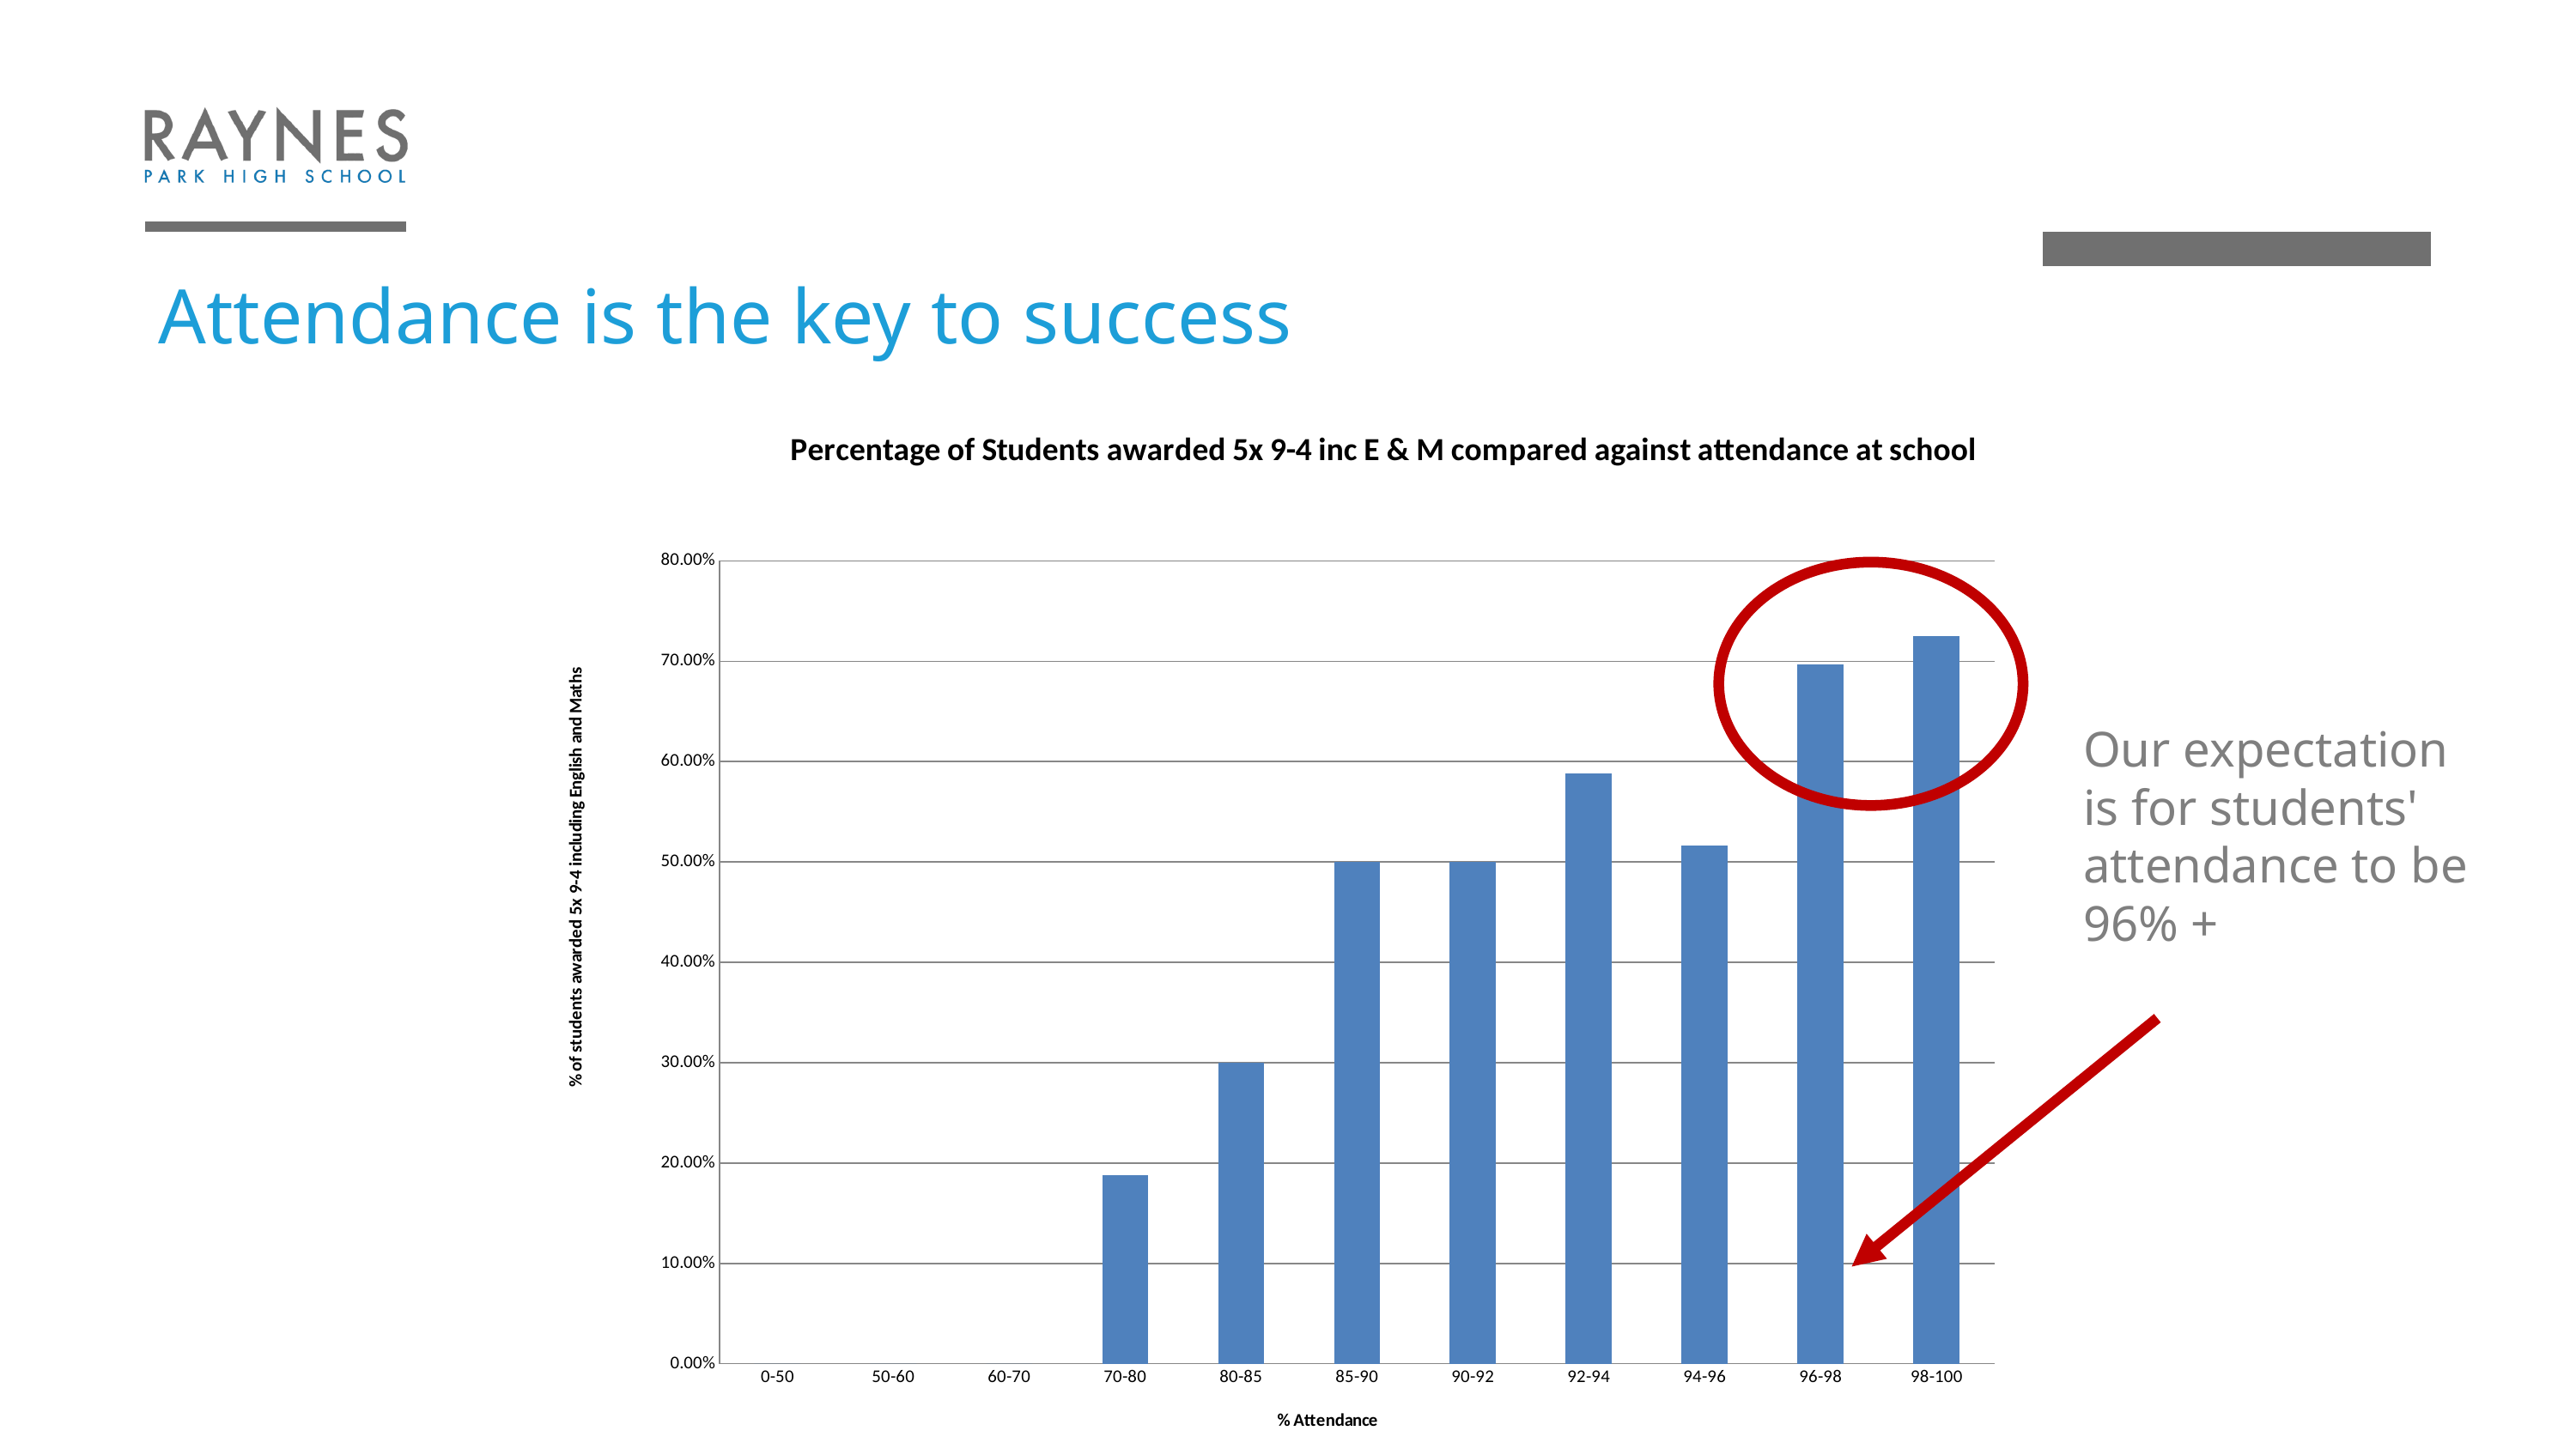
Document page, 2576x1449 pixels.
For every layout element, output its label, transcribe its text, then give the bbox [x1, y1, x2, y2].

picture [144, 93, 408, 197]
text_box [1851, 1017, 2158, 1267]
chart [540, 426, 2224, 1449]
text_box Our expectation is for students' attendance to be 96% + [2227, 712, 2482, 957]
title Attendance is the key to success [145, 219, 1981, 409]
